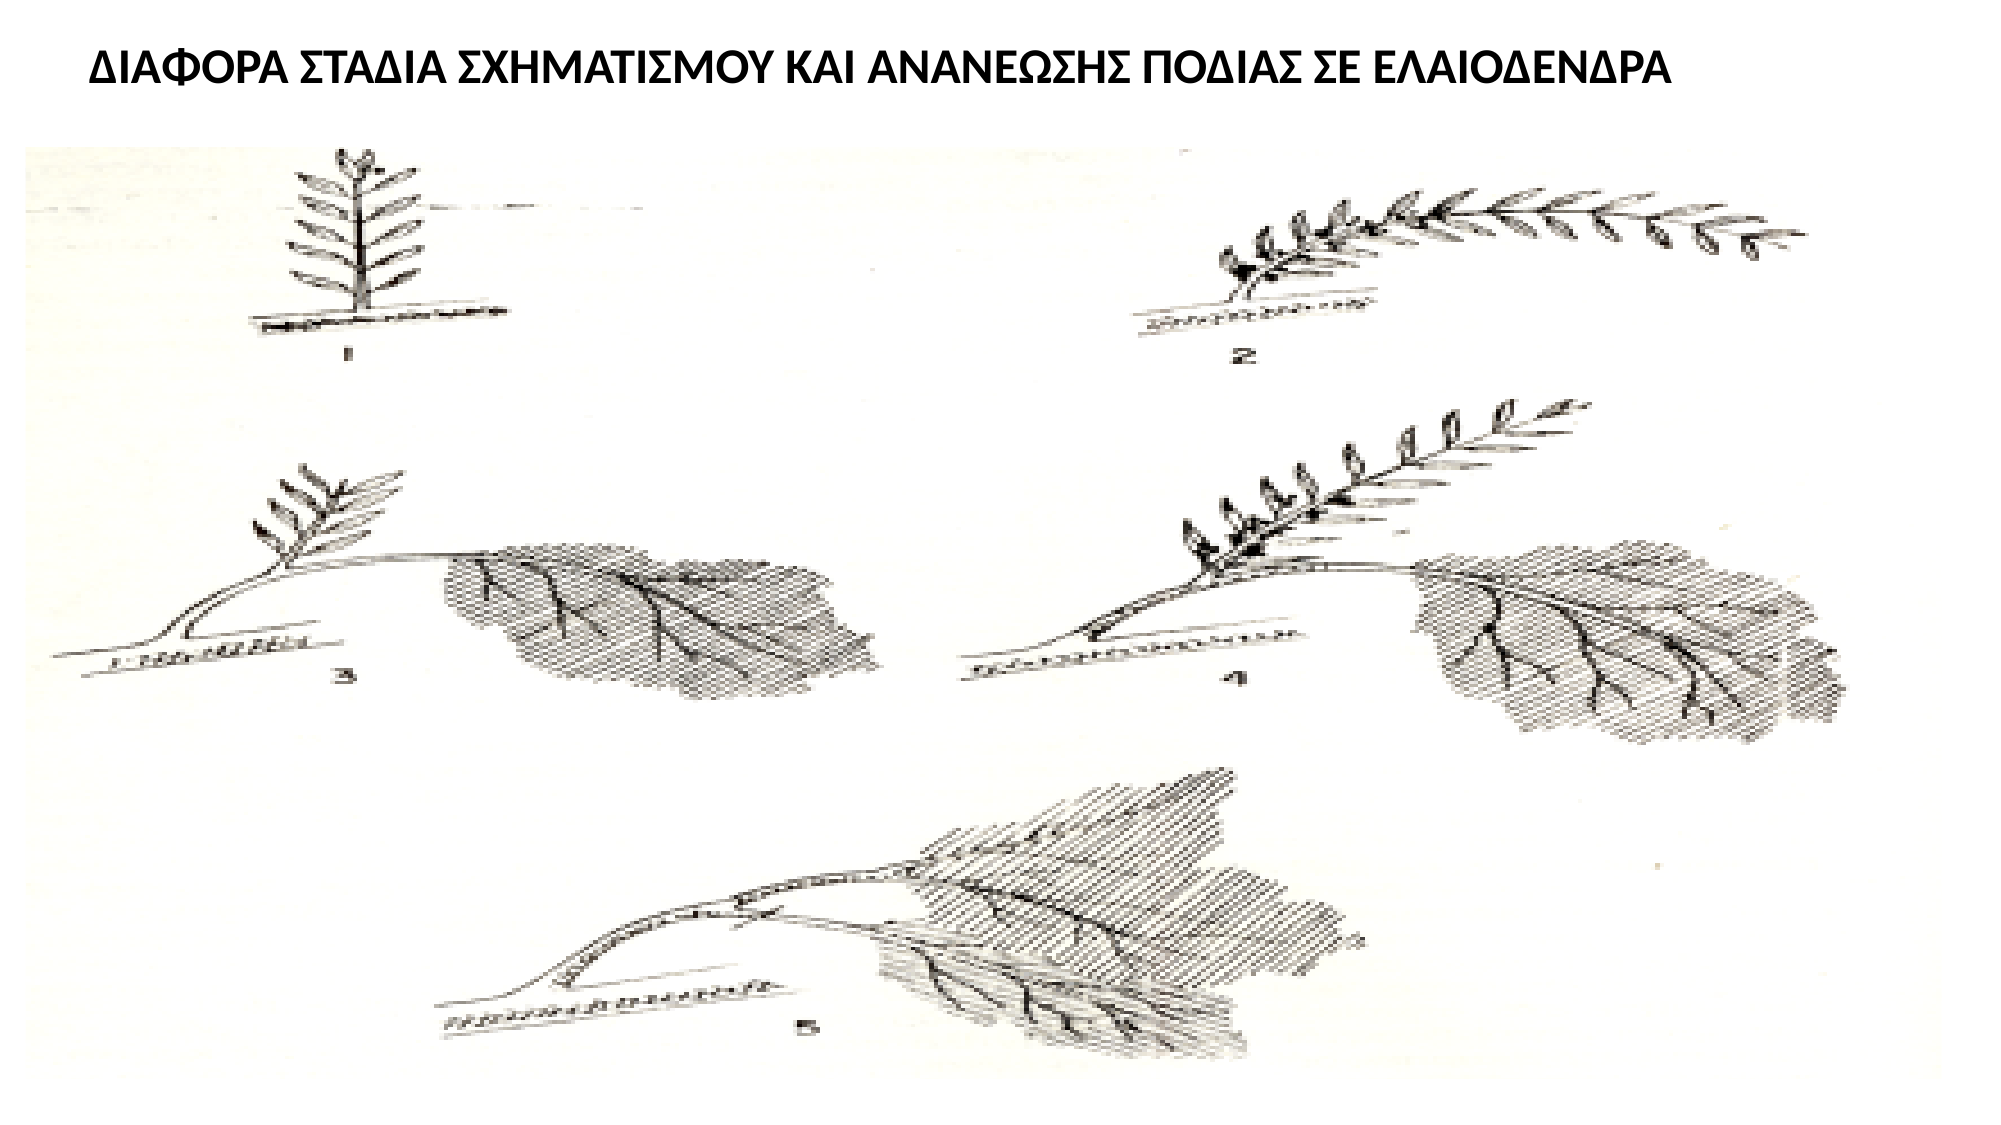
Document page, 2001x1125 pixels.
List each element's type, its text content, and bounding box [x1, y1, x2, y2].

text_box ΔΙΑΦΟΡΑ ΣΤΑΔΙΑ ΣΧΗΜΑΤΙΣΜΟΥ ΚΑΙ ΑΝΑΝΕΩΣΗΣ ΠΟΔΙΑΣ ΣΕ ΕΛΑΙΟΔΕΝΔΡΑ [74, 26, 1942, 102]
picture [25, 147, 1942, 1079]
